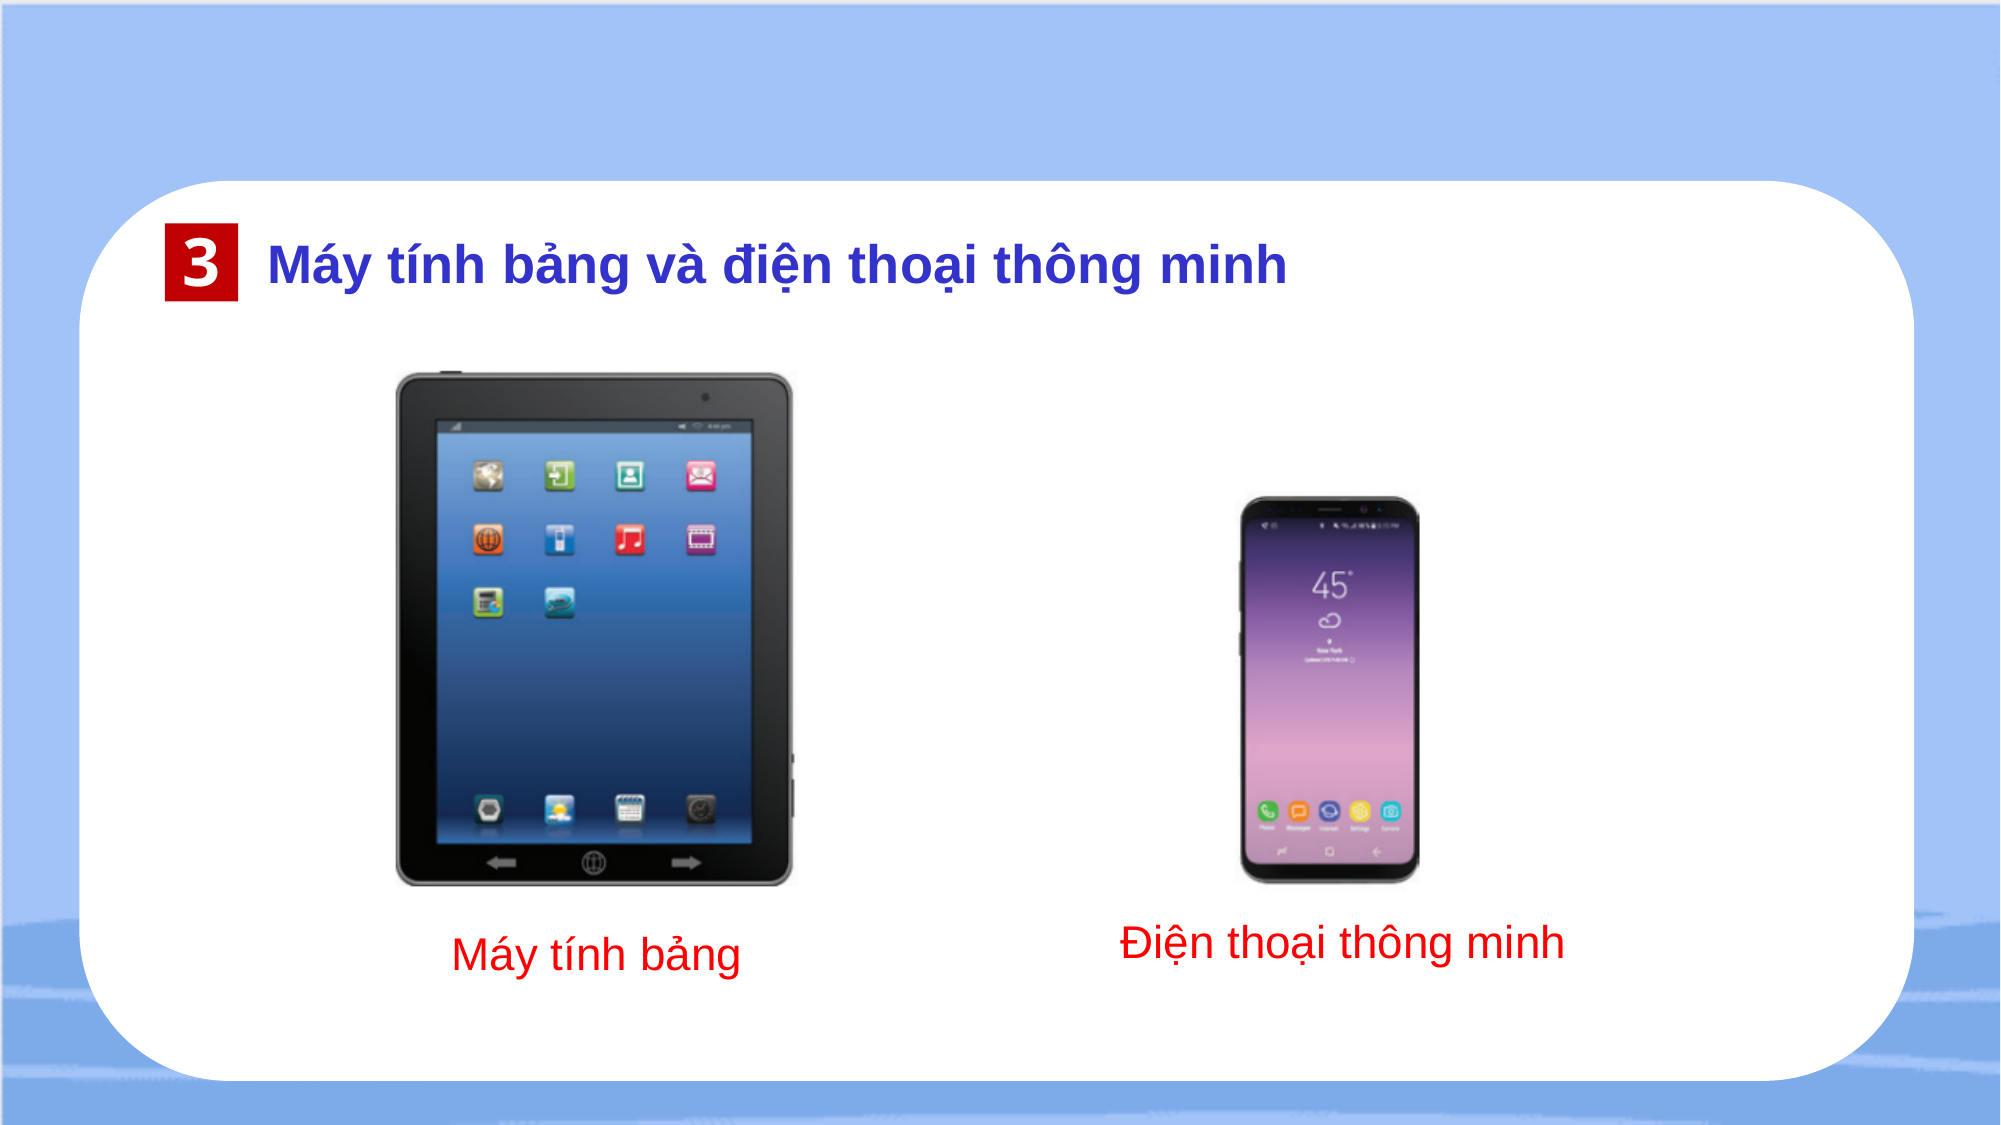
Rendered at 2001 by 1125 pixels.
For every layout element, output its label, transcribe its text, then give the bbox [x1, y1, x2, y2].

picture [0, 0, 2001, 1125]
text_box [164, 212, 1310, 309]
text_box Máy tính bảng [436, 917, 758, 988]
text_box Điện thoại thông minh [1105, 905, 1582, 976]
text_box [78, 179, 1916, 1082]
